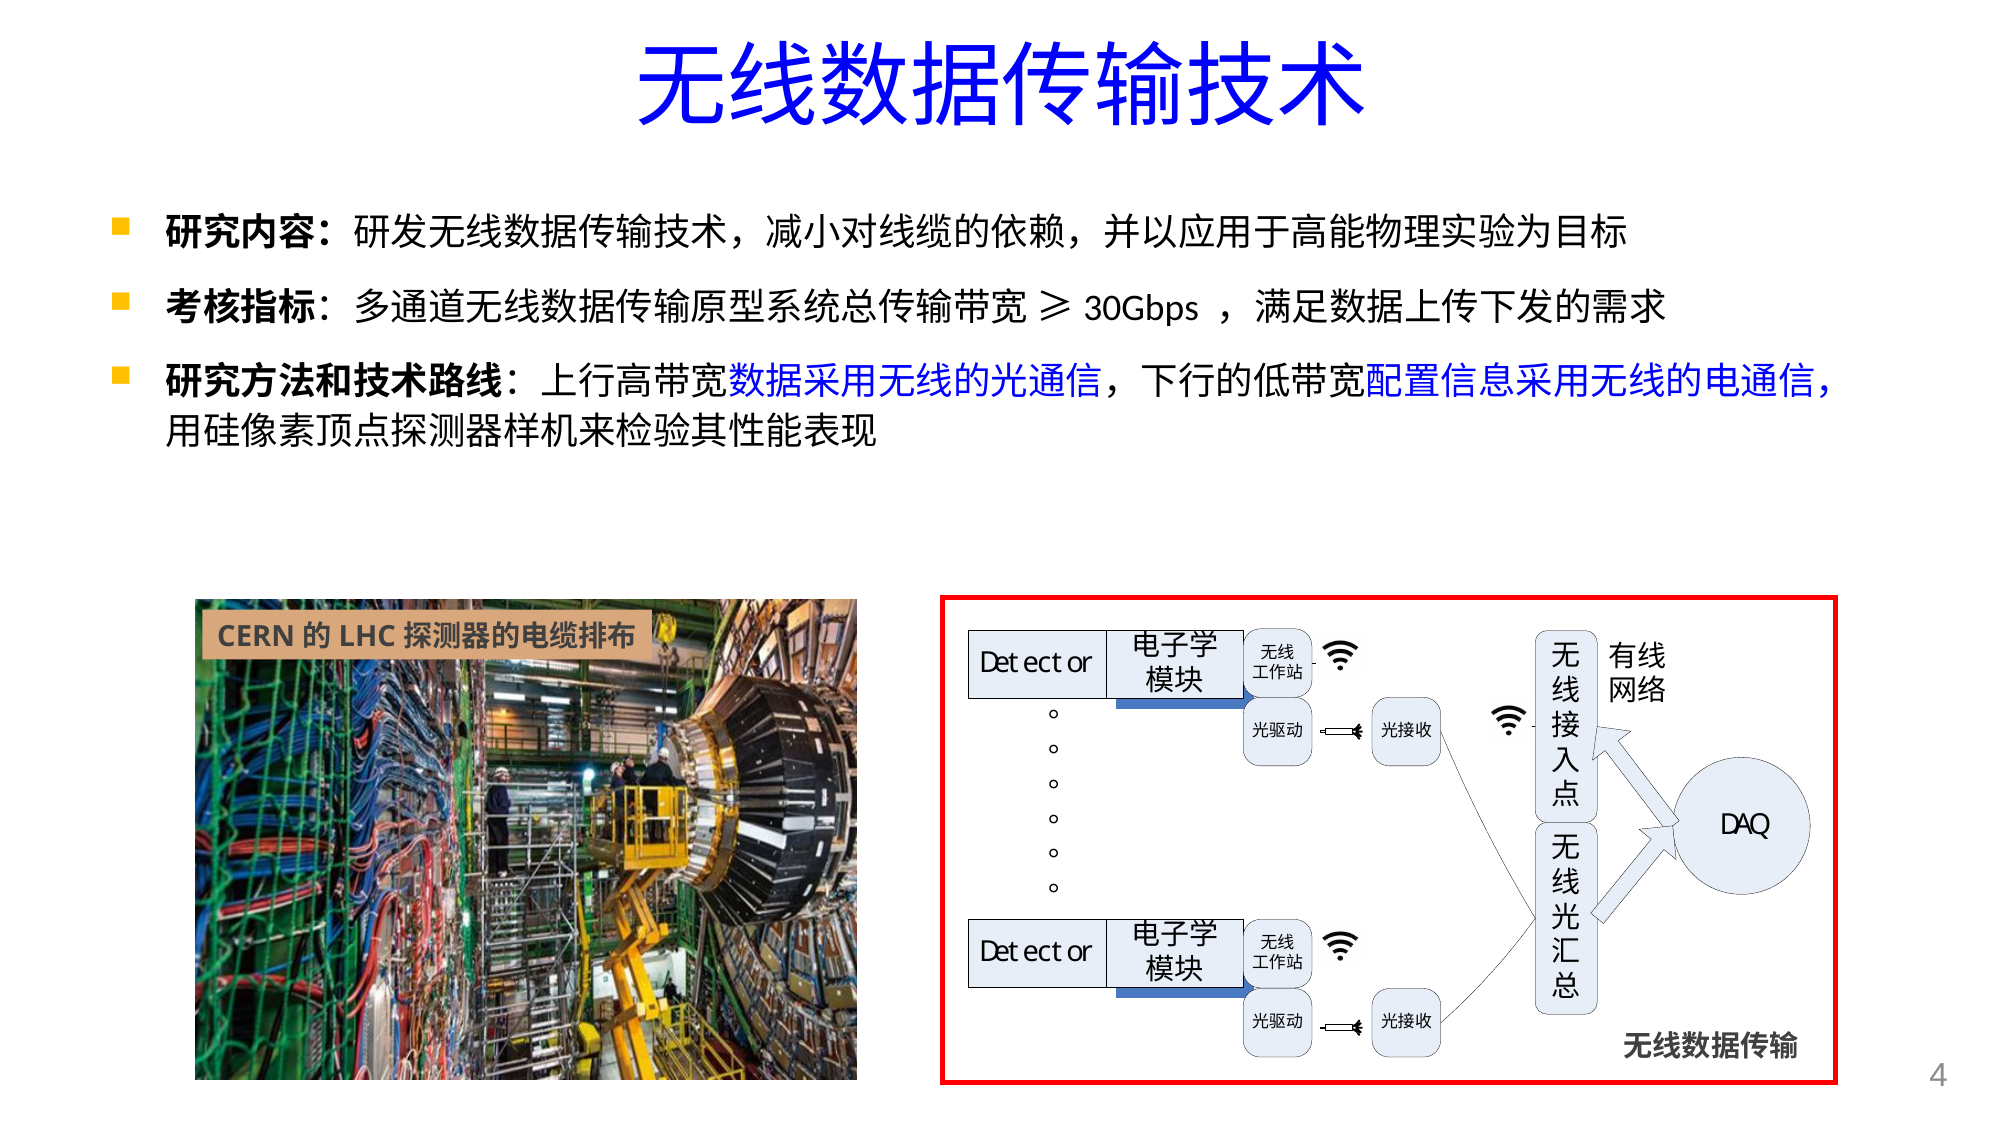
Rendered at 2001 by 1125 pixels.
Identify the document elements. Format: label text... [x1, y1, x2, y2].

title 无线数据传输技术 [62, 28, 1942, 148]
slide_number 4 [1496, 1042, 1963, 1103]
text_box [944, 599, 1833, 1080]
list 研究内容：研发无线数据传输技术，减小对线缆的依赖，并以应用于高能物理实验为目标 考核指标：多通道无线数据传输原型系统总传输带宽 ≥30Gbps ，满足数据上传下发的需求 研究方法和技术路线：上行高带宽数据采用无线的光通信，下行的低带宽配置信息采用无线的电通信，用硅像素顶点探测器样机来检验其性能表现 [94, 196, 1875, 849]
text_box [194, 599, 857, 1080]
